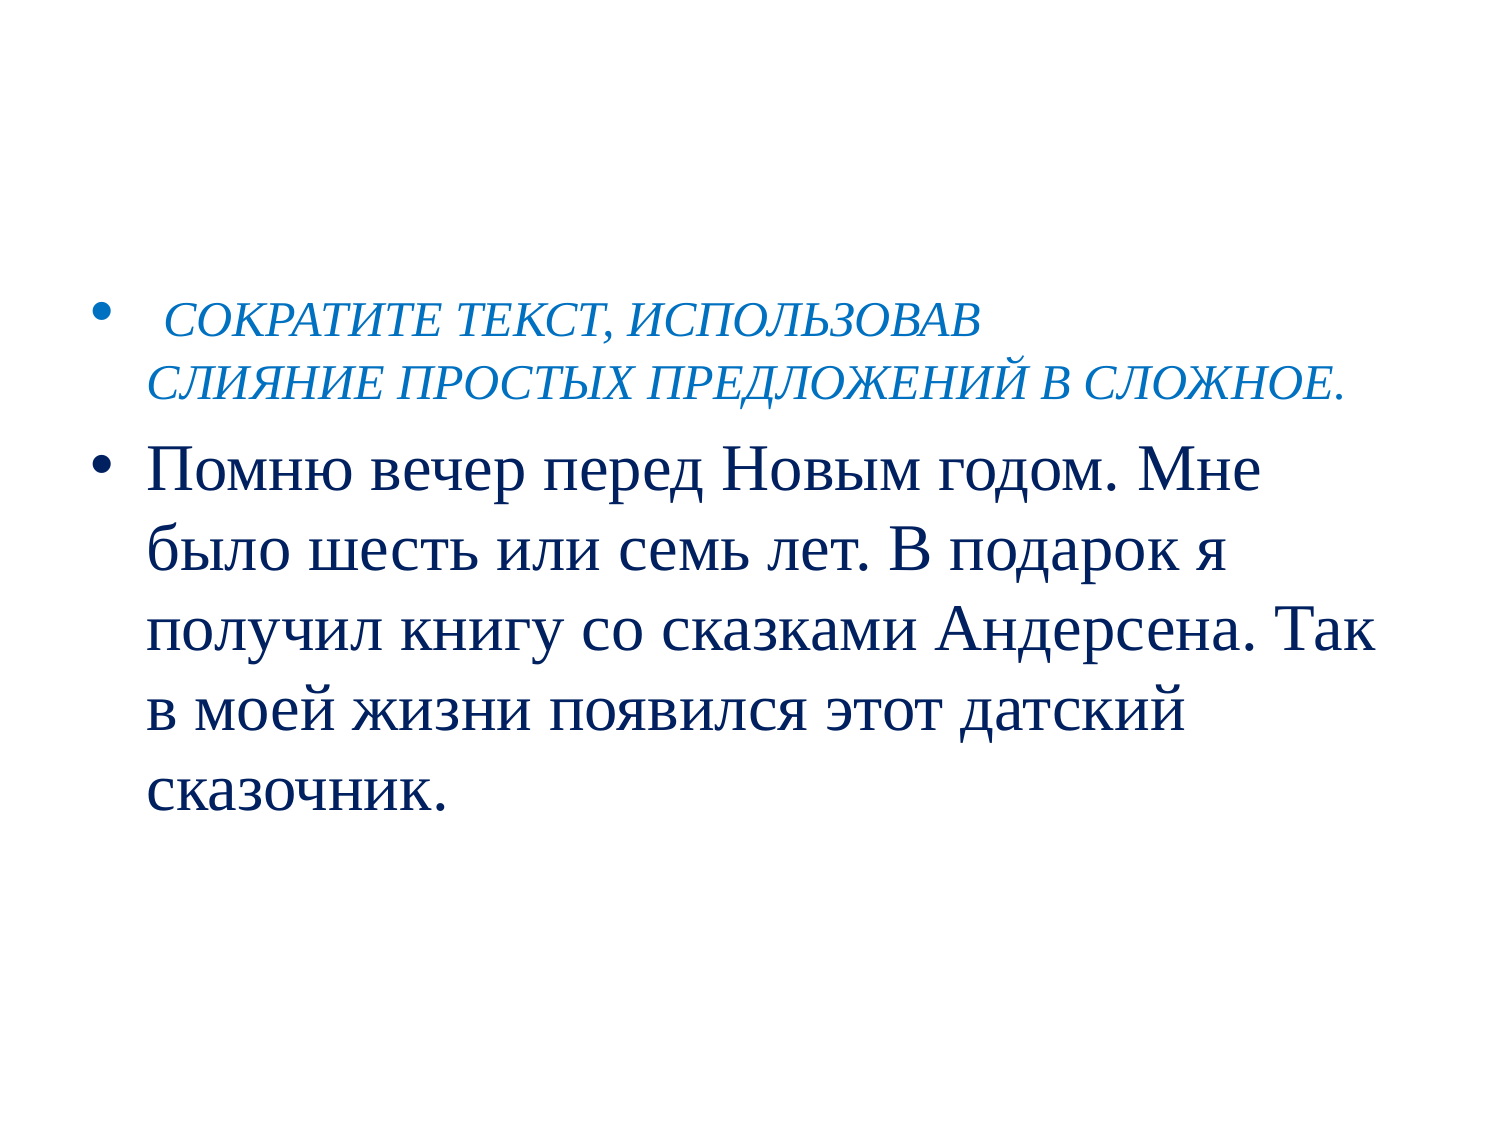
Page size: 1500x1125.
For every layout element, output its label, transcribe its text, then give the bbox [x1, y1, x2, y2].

list СОКРАТИТЕ ТЕКСТ, ИСПОЛЬЗОВАВ СЛИЯНИЕ ПРОСТЫХ ПРЕДЛОЖЕНИЙ В СЛОЖНОЕ. Помню вечер перед Новым годом. Мне было шесть или семь лет. В подарок я получил книгу со сказками Андерсена. Так в моей жизни появился этот датский сказочник. [75, 262, 1425, 1005]
